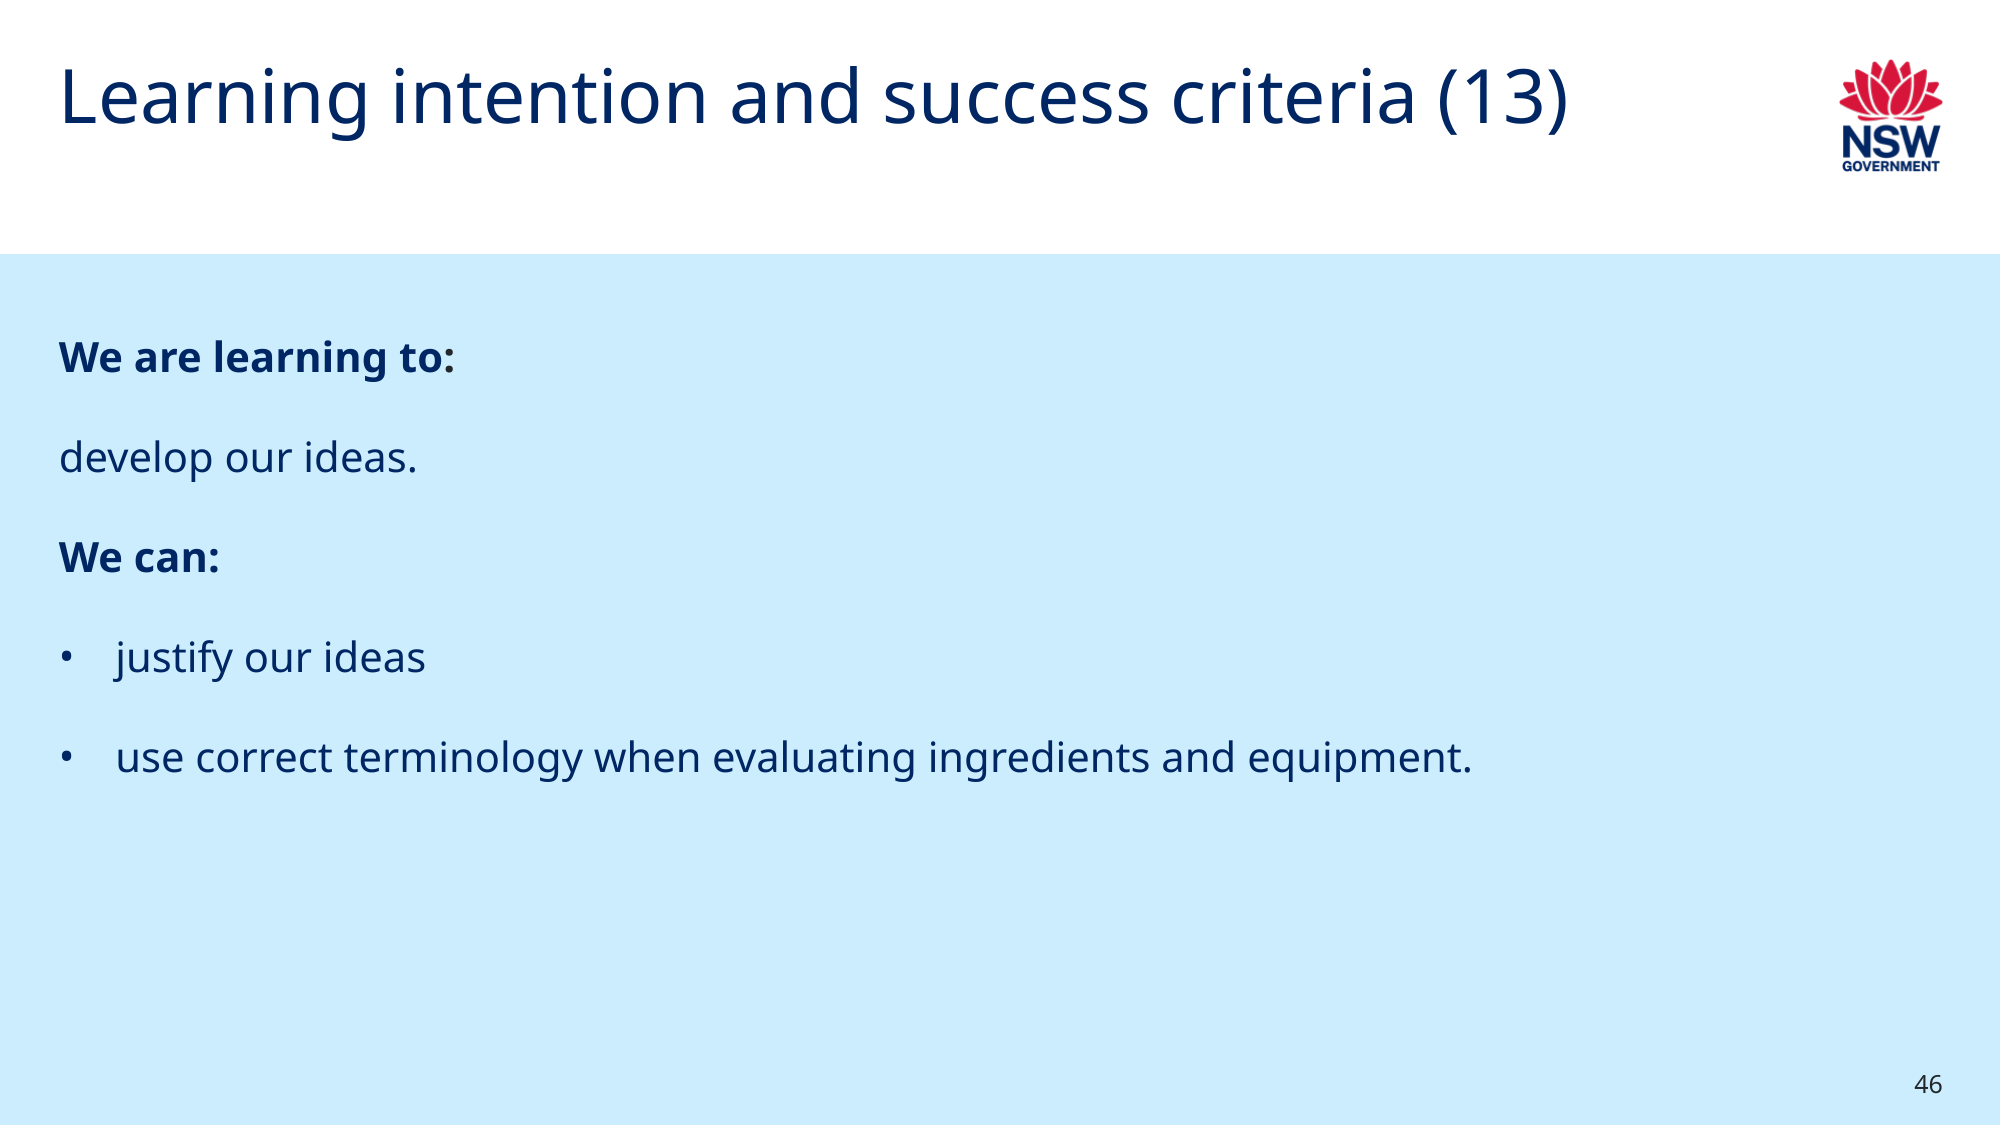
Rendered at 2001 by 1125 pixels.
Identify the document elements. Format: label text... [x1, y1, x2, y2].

title Learning intention and success criteria (13) [59, 59, 1713, 149]
list We are learning to: develop our ideas. We can: justify our ideas use correct terminology when evaluating ingredients and equipment. [59, 305, 1943, 1043]
slide_number 46 [1824, 1068, 1943, 1099]
picture [1839, 59, 1943, 172]
